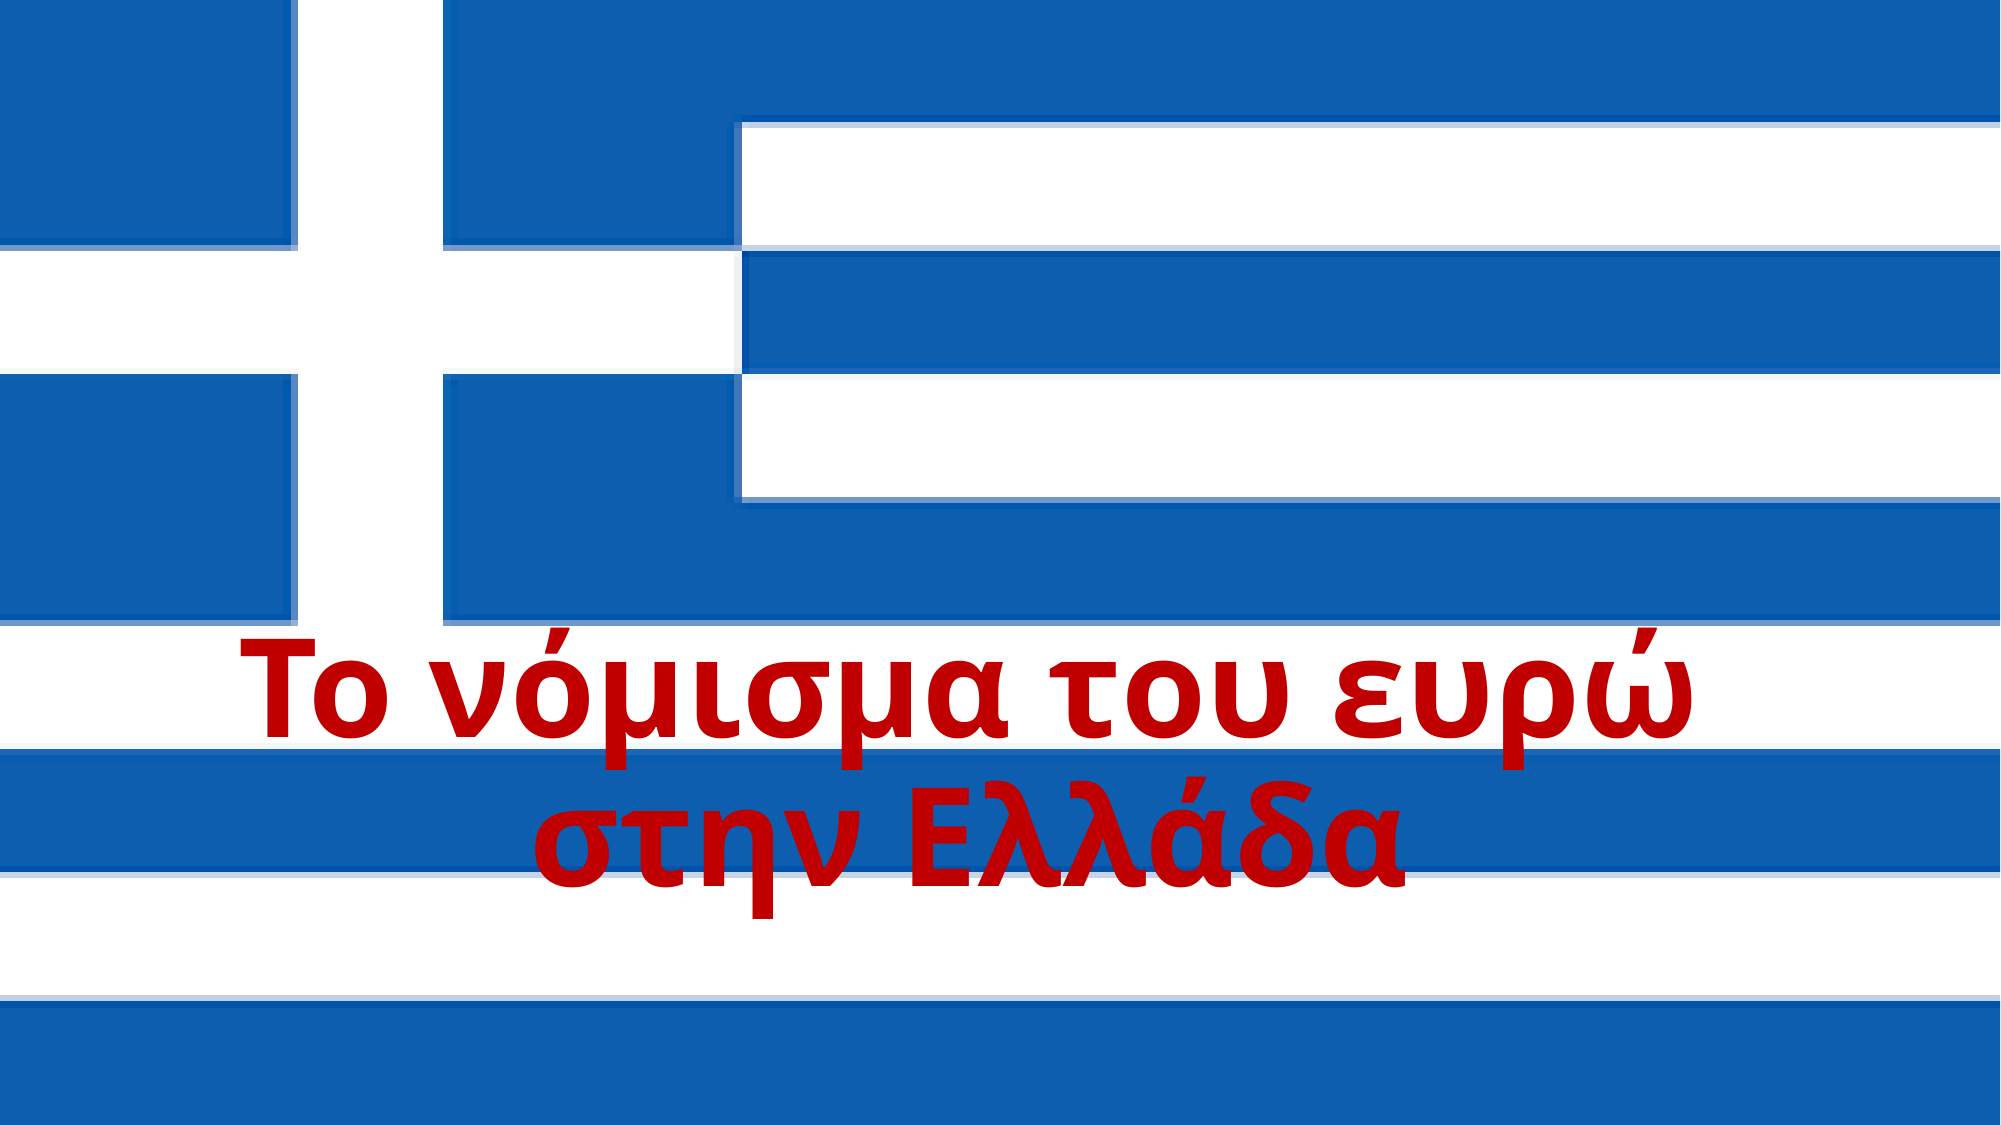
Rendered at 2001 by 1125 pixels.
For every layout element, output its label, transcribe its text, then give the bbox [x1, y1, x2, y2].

title Το νόμισμα του ευρώ στην Ελλάδα [219, 531, 1720, 924]
picture [0, 0, 2001, 1125]
